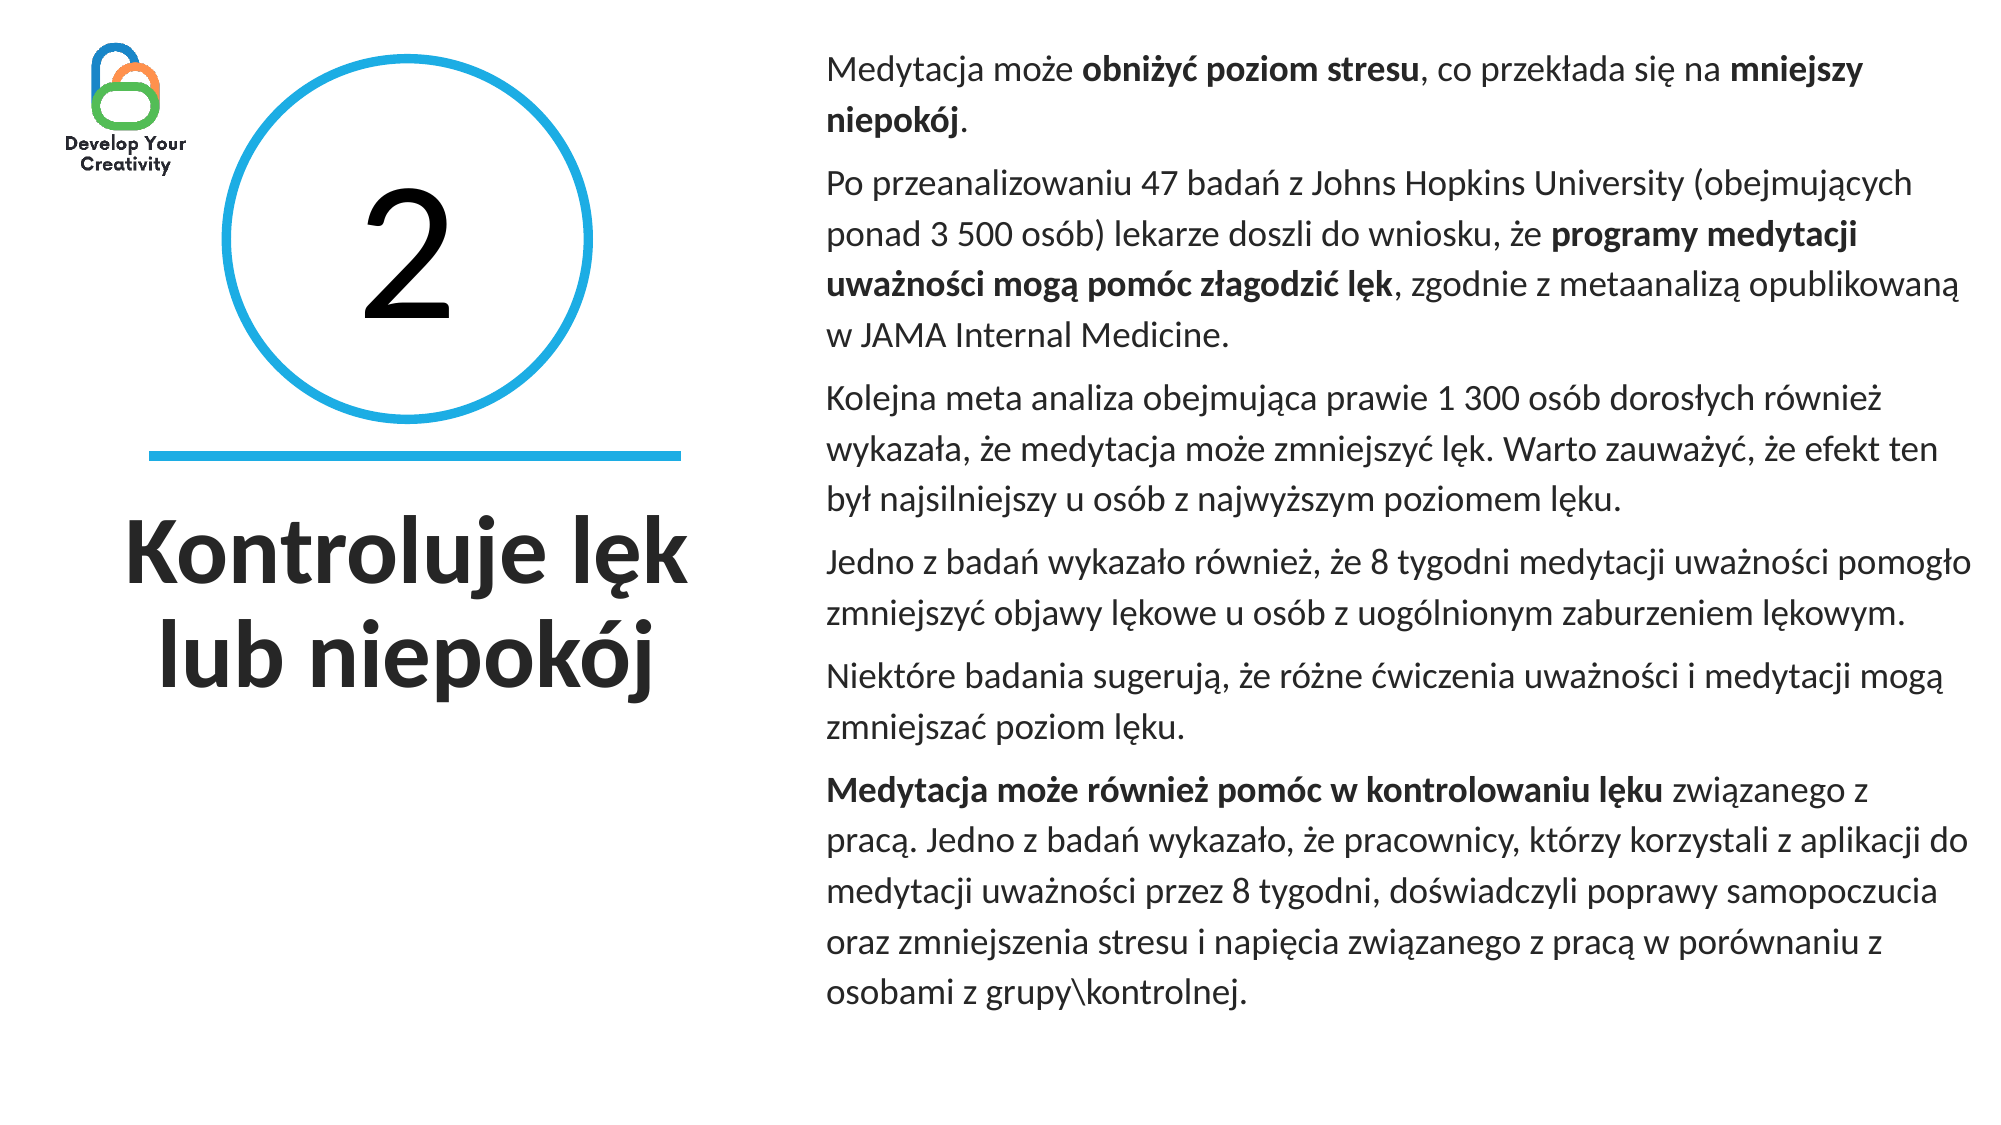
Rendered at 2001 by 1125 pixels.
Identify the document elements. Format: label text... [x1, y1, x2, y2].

picture [0, 0, 250, 229]
title Kontroluje lęk lub niepokój [55, 491, 760, 717]
text_box 2 [226, 58, 589, 420]
list Medytacja może obniżyć poziom stresu, co przekłada się na mniejszy niepokój. Po przeanalizowaniu 47 badań z Johns Hopkins University (obejmujących ponad 3 500 osób) lekarze doszli do wniosku, że programy medytacji uważności mogą pomóc złagodzić lęk, zgodnie z metaanalizą opublikowaną w JAMA Internal Medicine. Kolejna meta analiza obejmująca prawie 1 300 osób dorosłych również wykazała, że ​​medytacja może zmniejszyć lęk. Warto zauważyć, że efekt ten był najsilniejszy u osób z najwyższym poziomem lęku. Jedno z badań wykazało również, że 8 tygodni medytacji uważności pomogło zmniejszyć objawy lękowe u osób z uogólnionym zaburzeniem lękowym. Niektóre badania sugerują, że różne ćwiczenia uważności i medytacji mogą zmniejszać poziom lęku. Medytacja może również pomóc w kontrolowaniu lęku związanego z pracą. Jedno z badań wykazało, że pracownicy, którzy korzystali z aplikacji do medytacji uważności przez 8 tygodni, doświadczyli poprawy samopoczucia oraz zmniejszenia stresu i napięcia związanego z pracą w porównaniu z osobami z grupy\kontrolnej. [811, 30, 1993, 1083]
